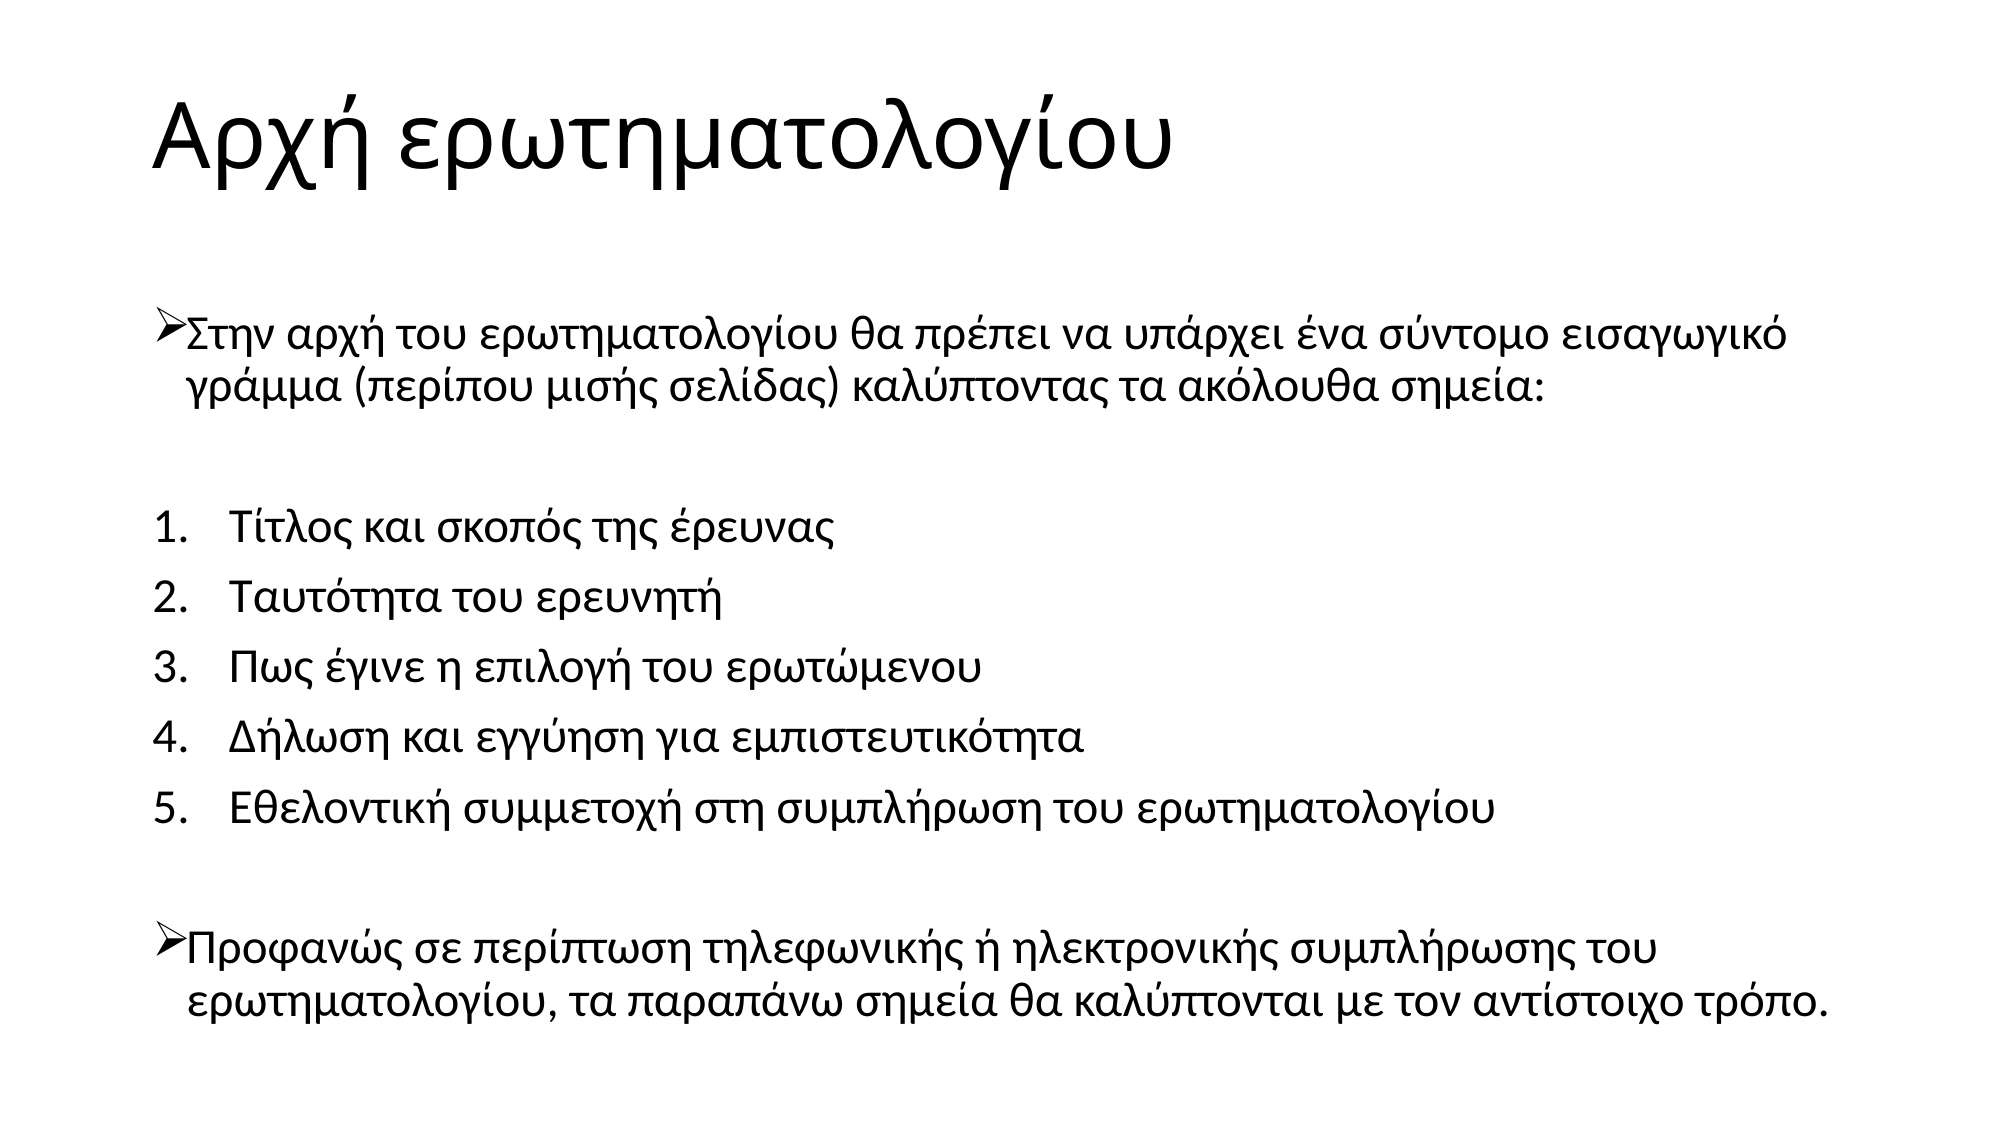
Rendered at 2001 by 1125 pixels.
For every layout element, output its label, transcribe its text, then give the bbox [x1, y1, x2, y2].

title Αρχή ερωτηματολογίου [137, 30, 1863, 248]
list Στην αρχή του ερωτηματολογίου θα πρέπει να υπάρχει ένα σύντομο εισαγωγικό γράμμα (περίπου μισής σελίδας) καλύπτοντας τα ακόλουθα σημεία: Τίτλος και σκοπός της έρευνας Ταυτότητα του ερευνητή Πως έγινε η επιλογή του ερωτώμενου Δήλωση και εγγύηση για εμπιστευτικότητα Εθελοντική συμμετοχή στη συμπλήρωση του ερωτηματολογίου Προφανώς σε περίπτωση τηλεφωνικής ή ηλεκτρονικής συμπλήρωσης του ερωτηματολογίου, τα παραπάνω σημεία θα καλύπτονται με τον αντίστοιχο τρόπο. [137, 299, 1863, 1075]
